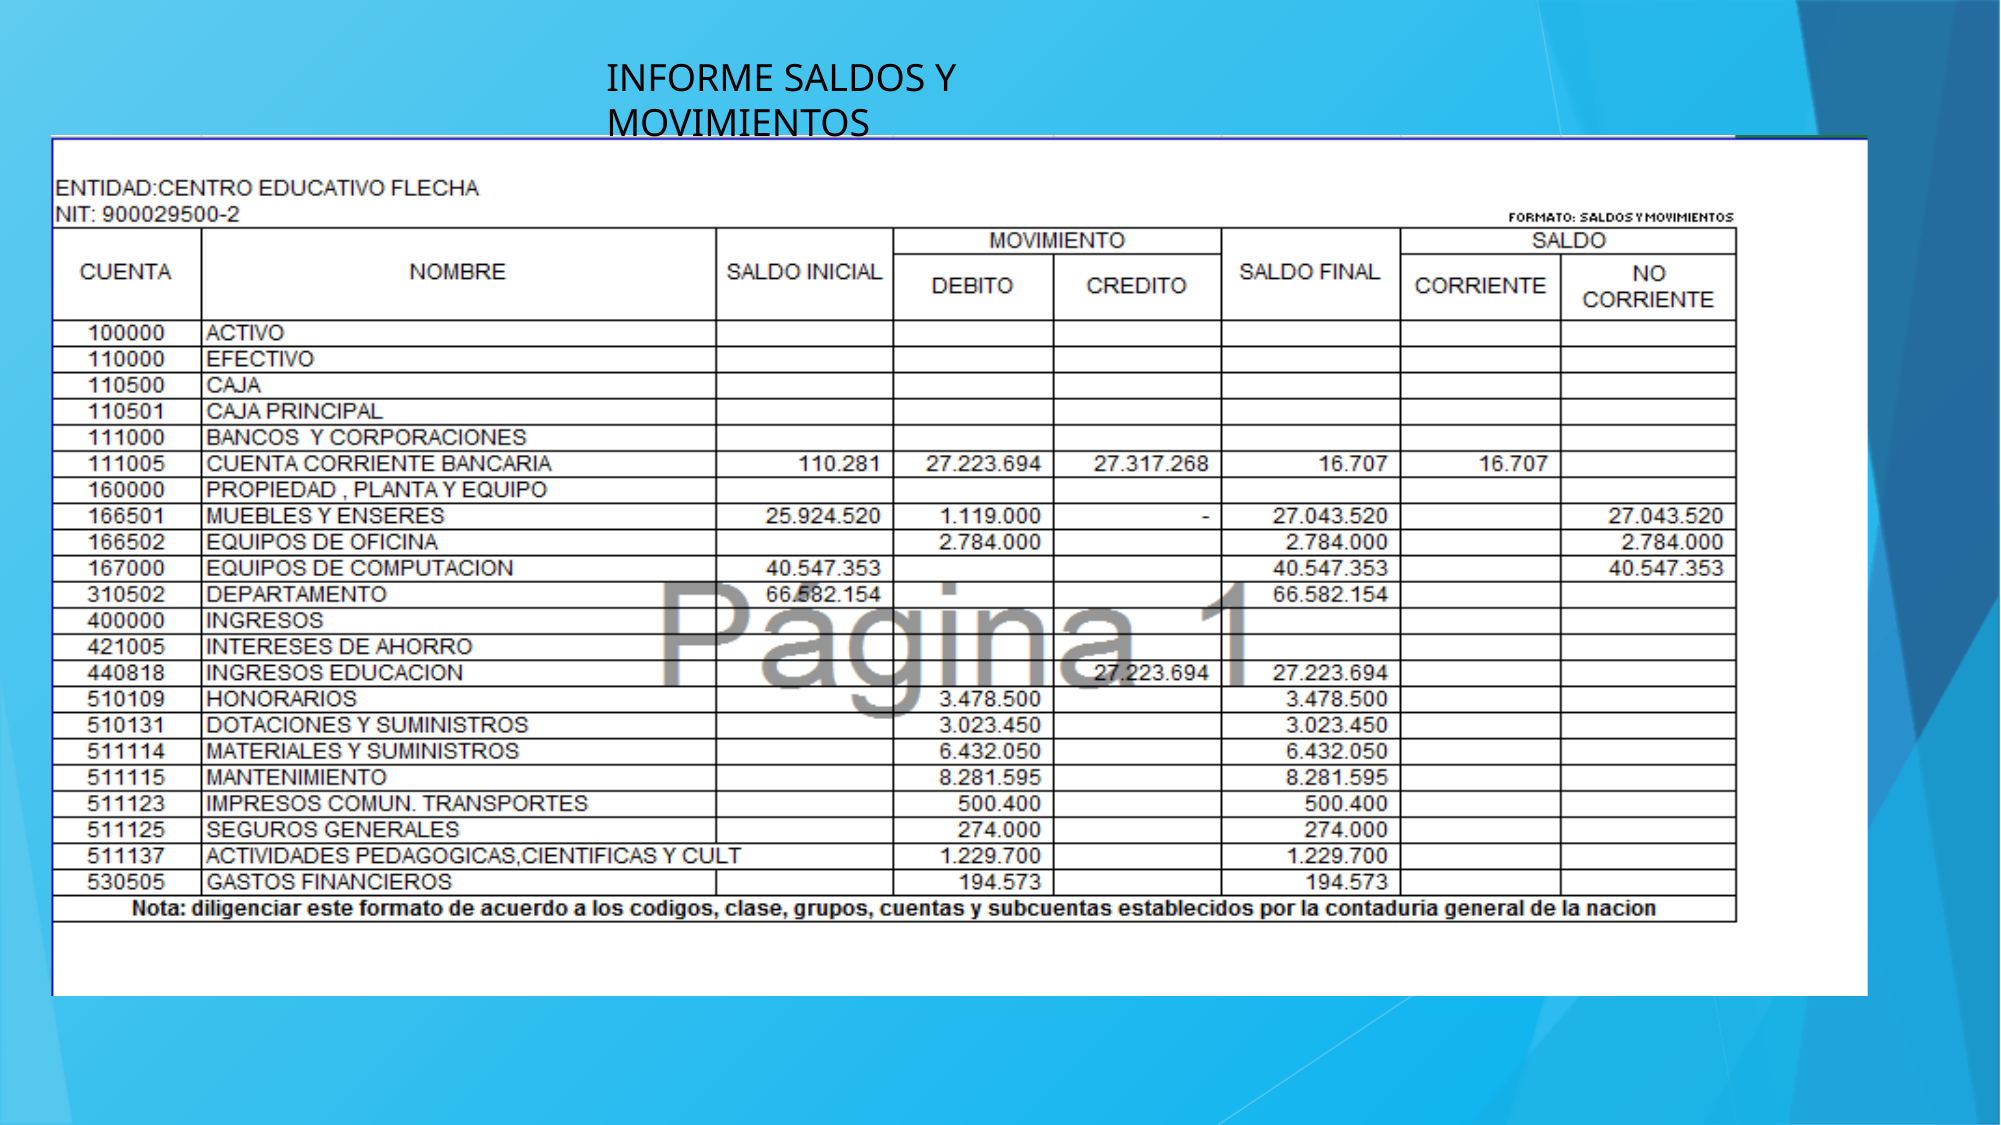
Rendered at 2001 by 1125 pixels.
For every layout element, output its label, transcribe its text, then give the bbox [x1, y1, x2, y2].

picture [51, 136, 1867, 996]
text_box INFORME SALDOS Y MOVIMIENTOS [591, 46, 1226, 135]
